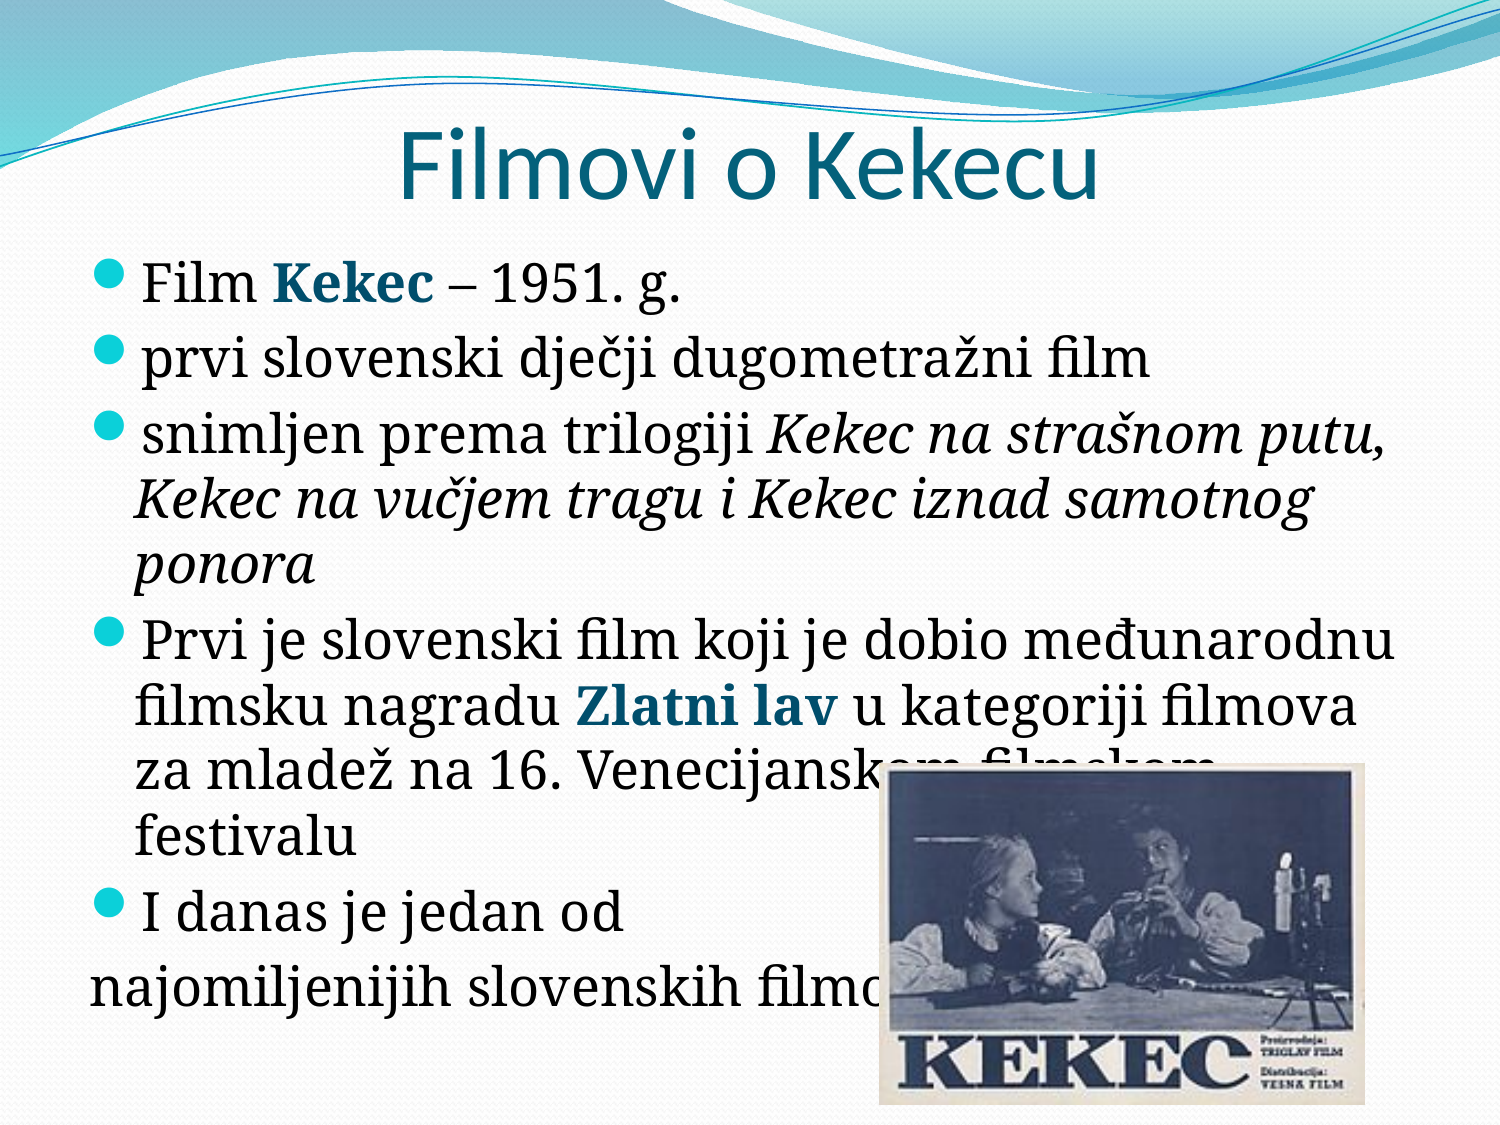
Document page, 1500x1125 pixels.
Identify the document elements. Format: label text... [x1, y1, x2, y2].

title Filmovi o Kekecu [75, 54, 1425, 220]
picture [879, 763, 1365, 1106]
list Film Kekec – 1951. g. prvi slovenski dječji dugometražni film snimljen prema trilogiji Kekec na strašnom putu, Kekec na vučjem tragu i Kekec iznad samotnog ponora Prvi je slovenski film koji je dobio međunarodnu filmsku nagradu Zlatni lav u kategoriji filmova za mladež na 16. Venecijanskom filmskom festivalu I danas je jedan od najomiljenijih slovenskih filmova [75, 240, 1425, 1038]
